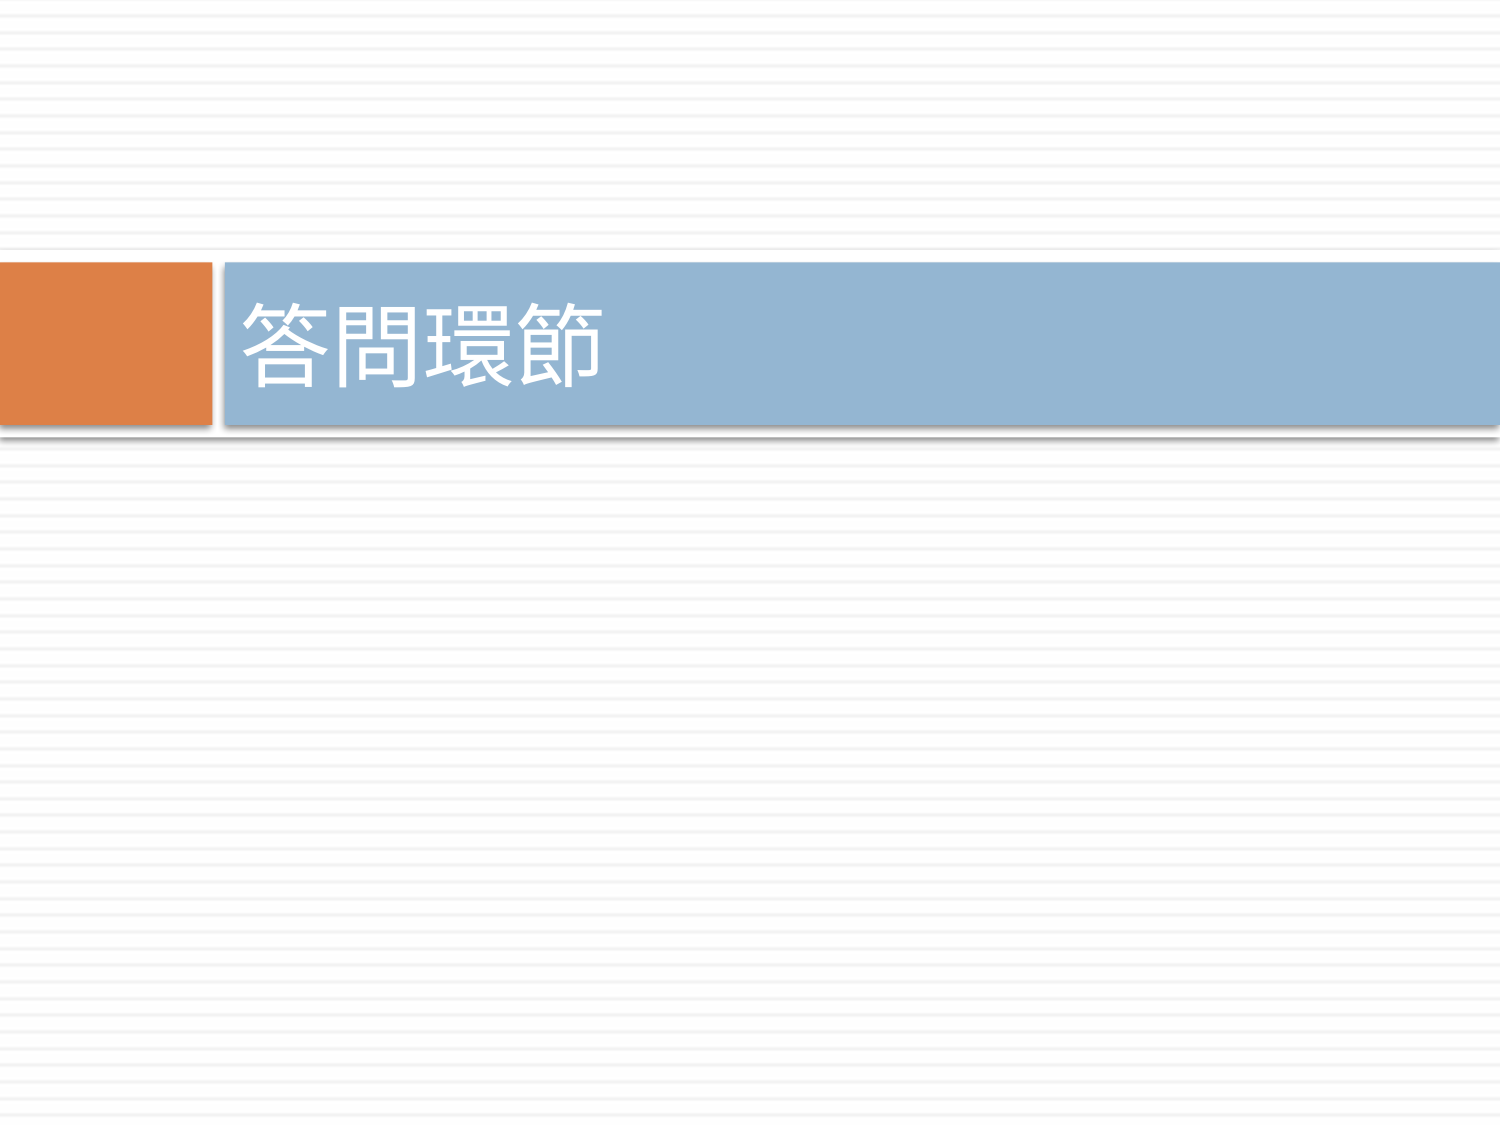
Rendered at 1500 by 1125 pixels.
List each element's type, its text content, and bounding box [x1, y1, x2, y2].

title 答問環節 [225, 262, 1475, 425]
